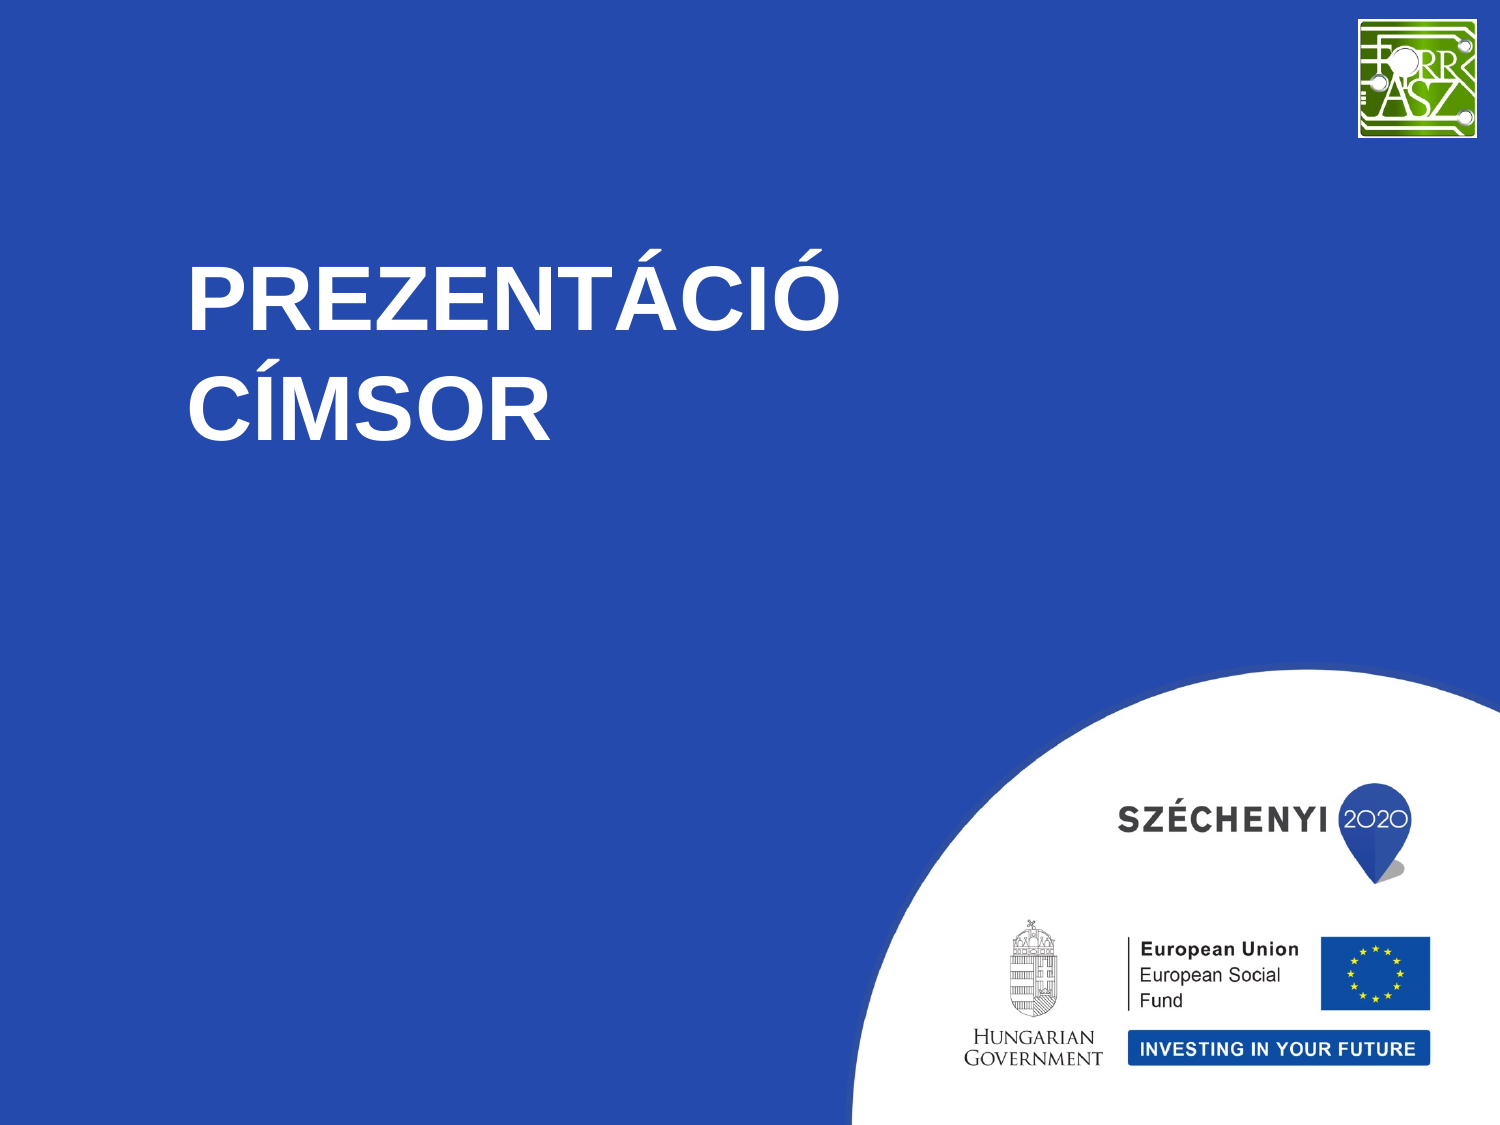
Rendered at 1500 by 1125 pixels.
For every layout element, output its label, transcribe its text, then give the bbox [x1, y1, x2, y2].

picture [0, 0, 1500, 1125]
text_box PREZENTÁCIÓ CÍMSOR [171, 231, 916, 468]
